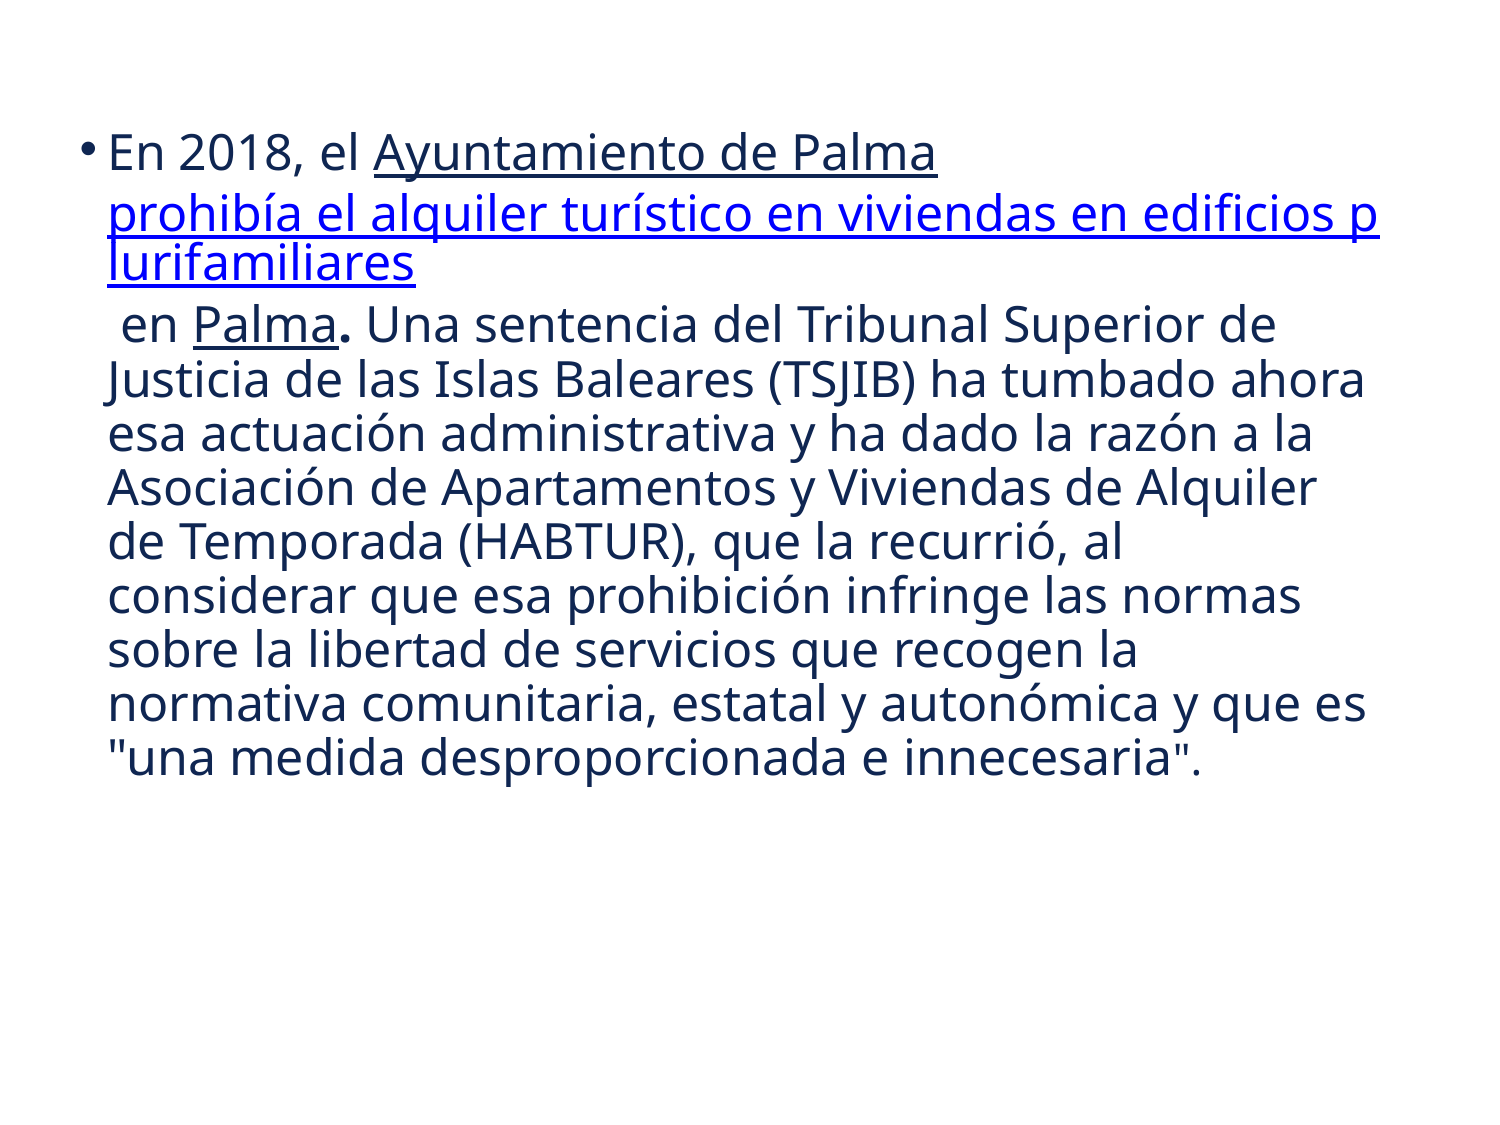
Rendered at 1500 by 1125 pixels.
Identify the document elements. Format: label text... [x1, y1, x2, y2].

text_box En 2018, el Ayuntamiento de Palma prohibía el alquiler turístico en viviendas en edificios plurifamiliares en Palma. Una sentencia del Tribunal Superior de Justicia de las Islas Baleares (TSJIB) ha tumbado ahora esa actuación administrativa y ha dado la razón a la Asociación de Apartamentos y Viviendas de Alquiler de Temporada (HABTUR), que la recurrió, al considerar que esa prohibición infringe las normas sobre la libertad de servicios que recogen la normativa comunitaria, estatal y autonómica y que es "una medida desproporcionada e innecesaria". [64, 113, 1397, 1014]
